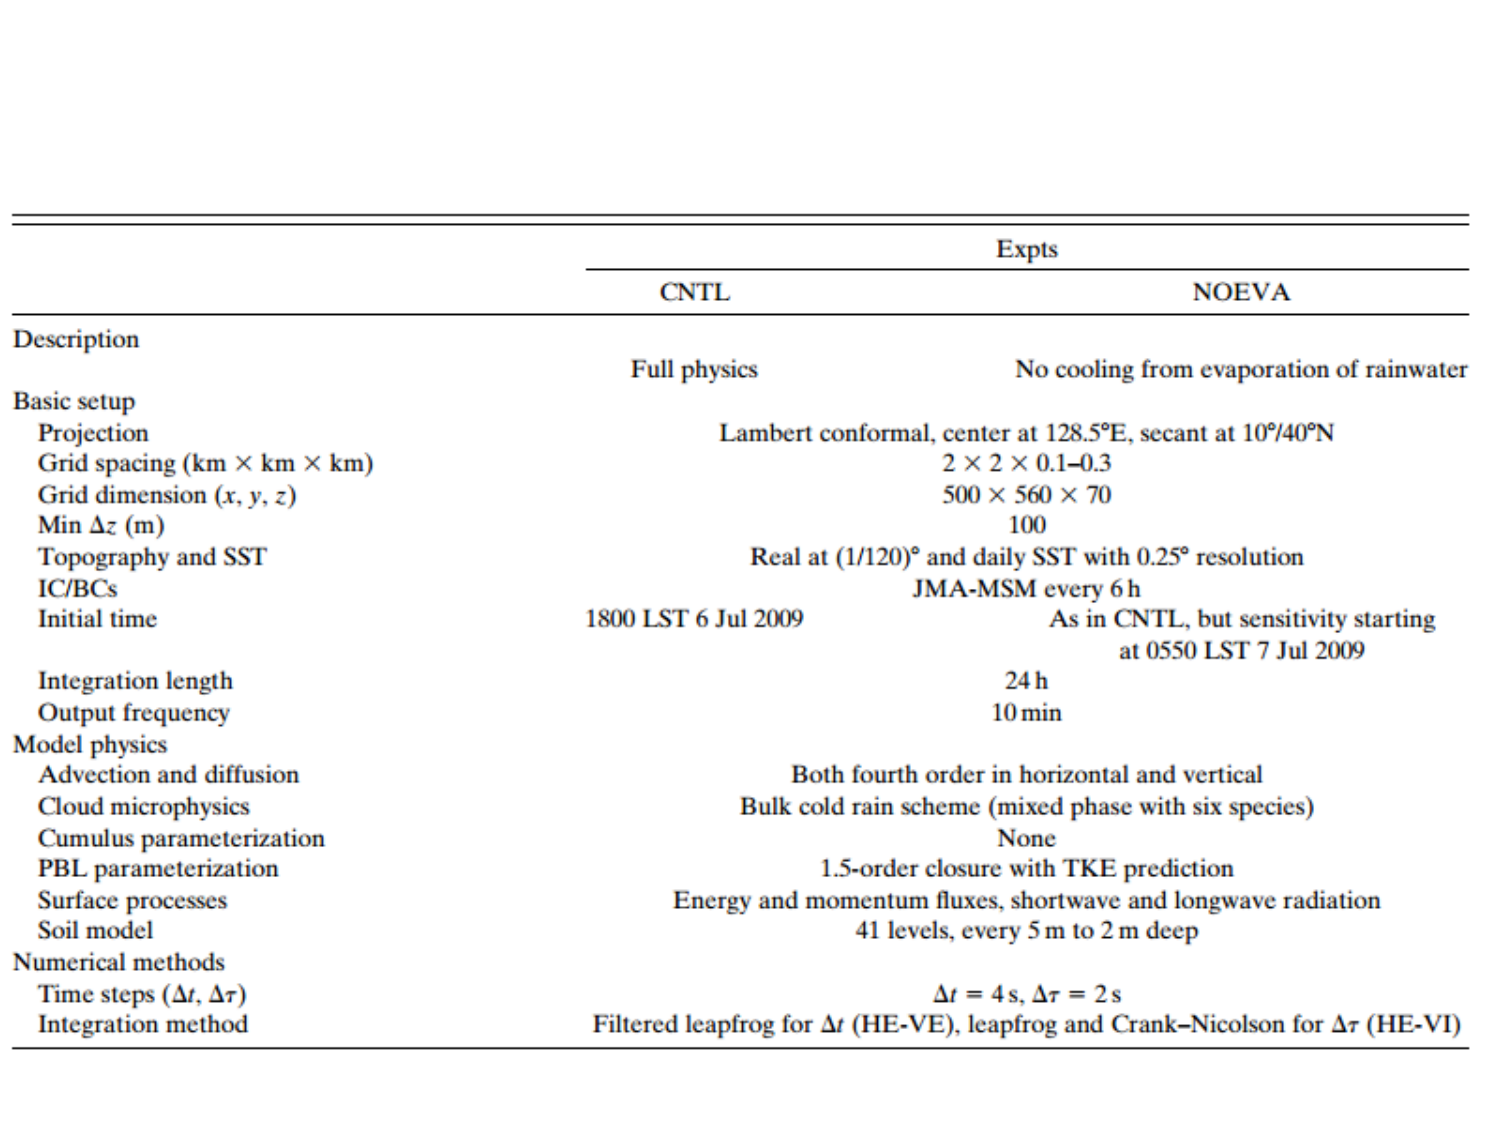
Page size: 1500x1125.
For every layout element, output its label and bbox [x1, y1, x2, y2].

picture [5, 207, 1479, 1059]
